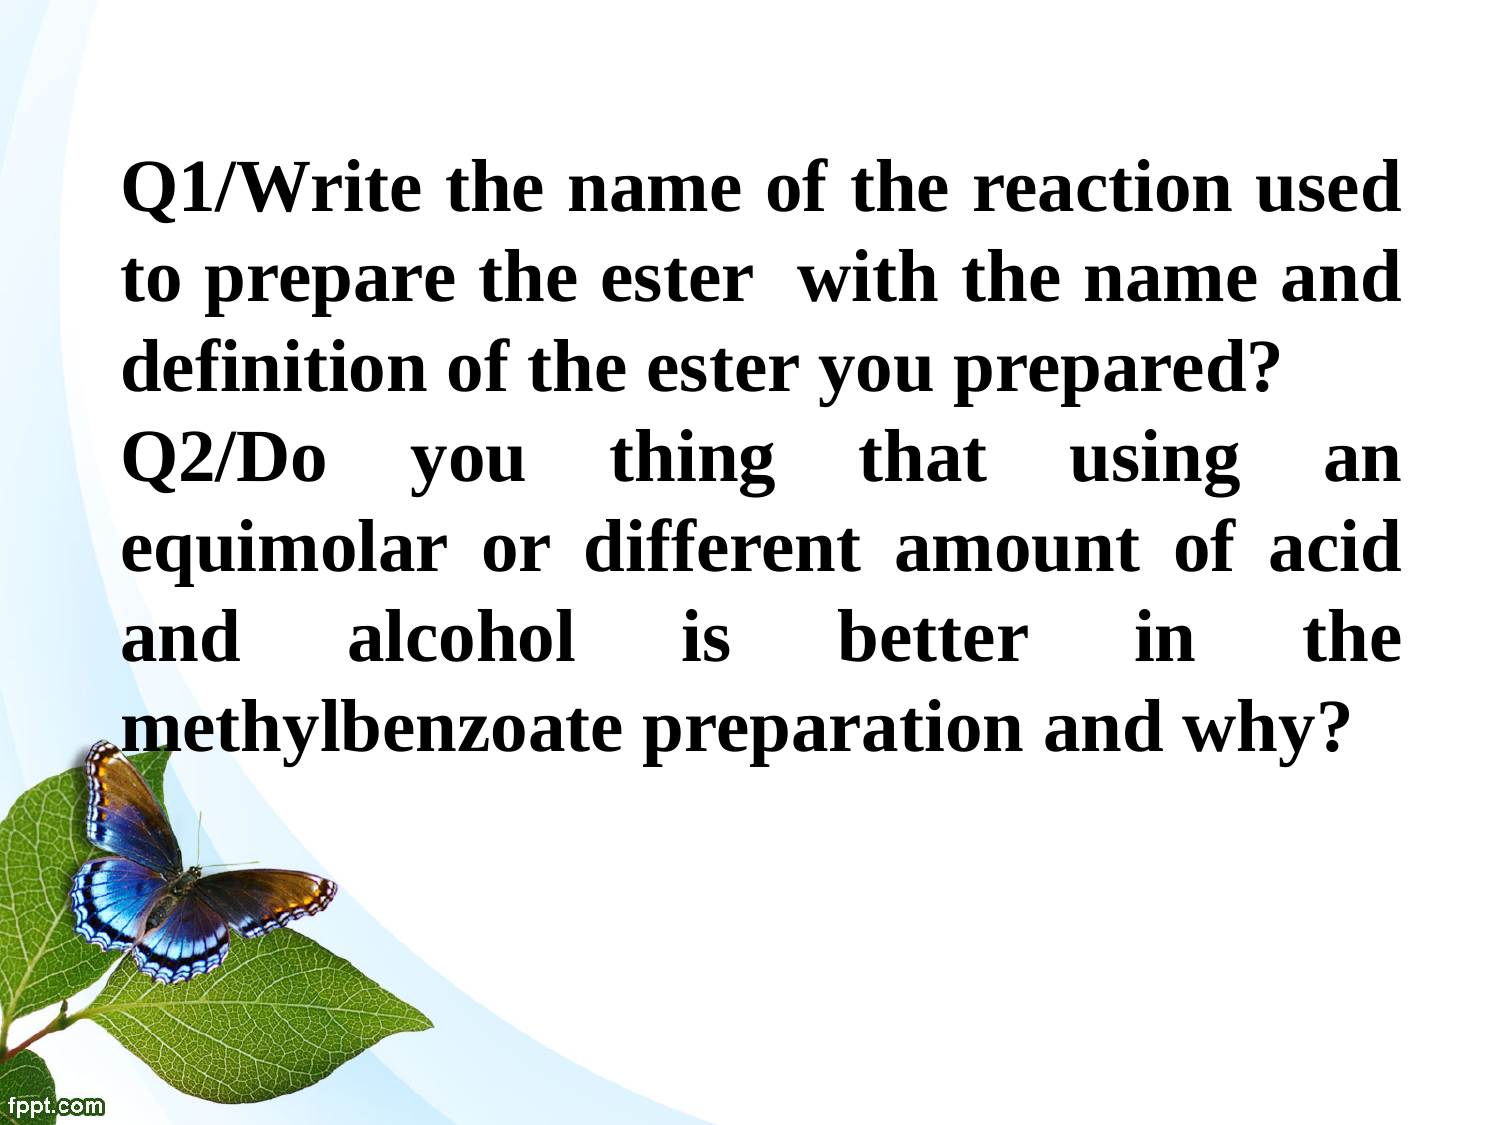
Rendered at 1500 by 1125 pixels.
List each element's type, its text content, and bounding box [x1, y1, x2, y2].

picture [0, 0, 1500, 1125]
text_box Q1/Write the name of the reaction used to prepare the ester with the name and definition of the ester you prepared? Q2/Do you thing that using an equimolar or different amount of acid and alcohol is better in the methylbenzoate preparation and why? [105, 128, 1418, 774]
